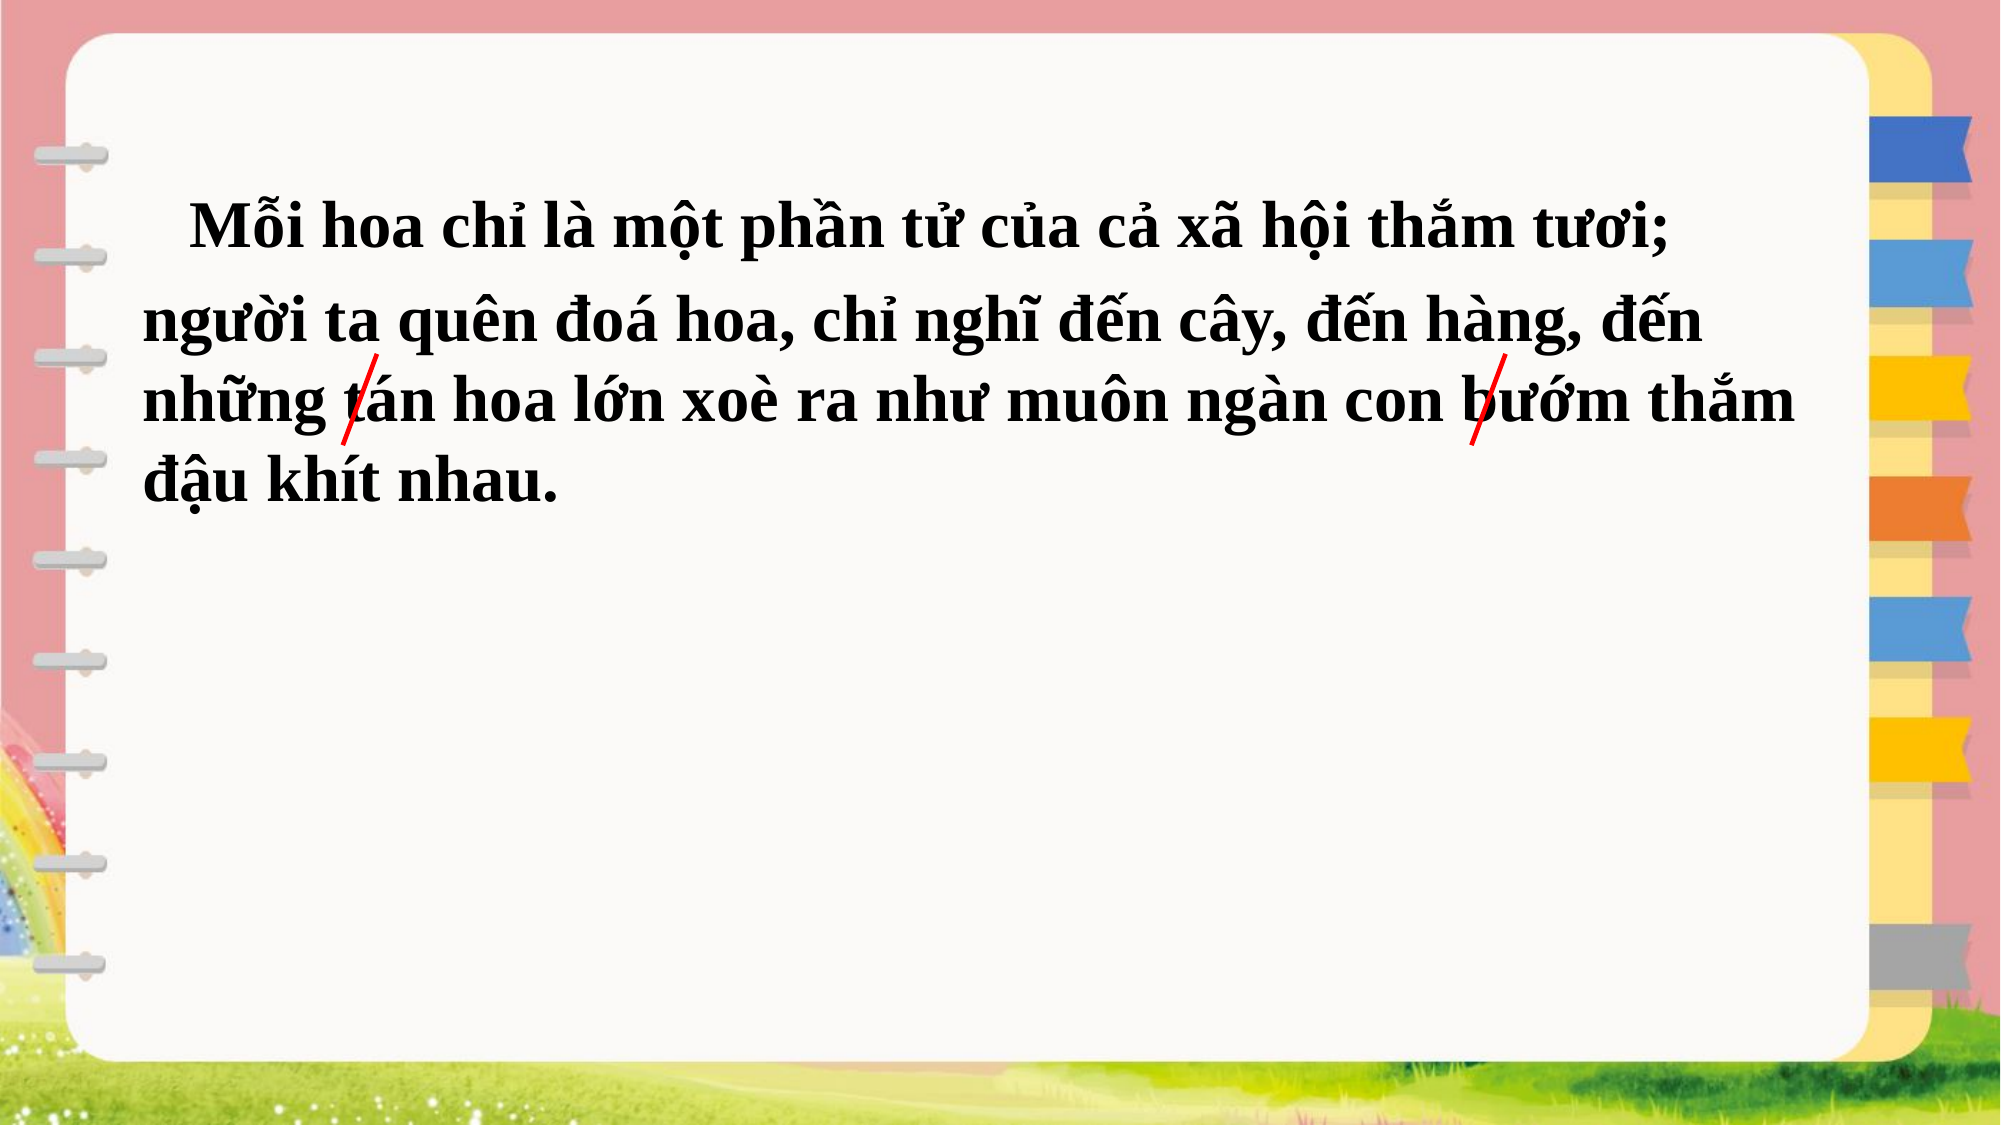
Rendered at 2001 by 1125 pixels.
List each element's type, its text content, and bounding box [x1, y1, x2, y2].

text_box Mỗi hoa chỉ là một phần tử của cả xã hội thắm tươi; người ta quên đoá hoa, chỉ nghĩ đến cây, đến hàng, đến những tán hoa lớn xoè ra như muôn ngàn con bướm thắm đậu khít nhau. [71, 102, 1868, 229]
picture [0, 0, 2001, 1125]
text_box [1471, 353, 1506, 446]
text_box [342, 353, 378, 446]
